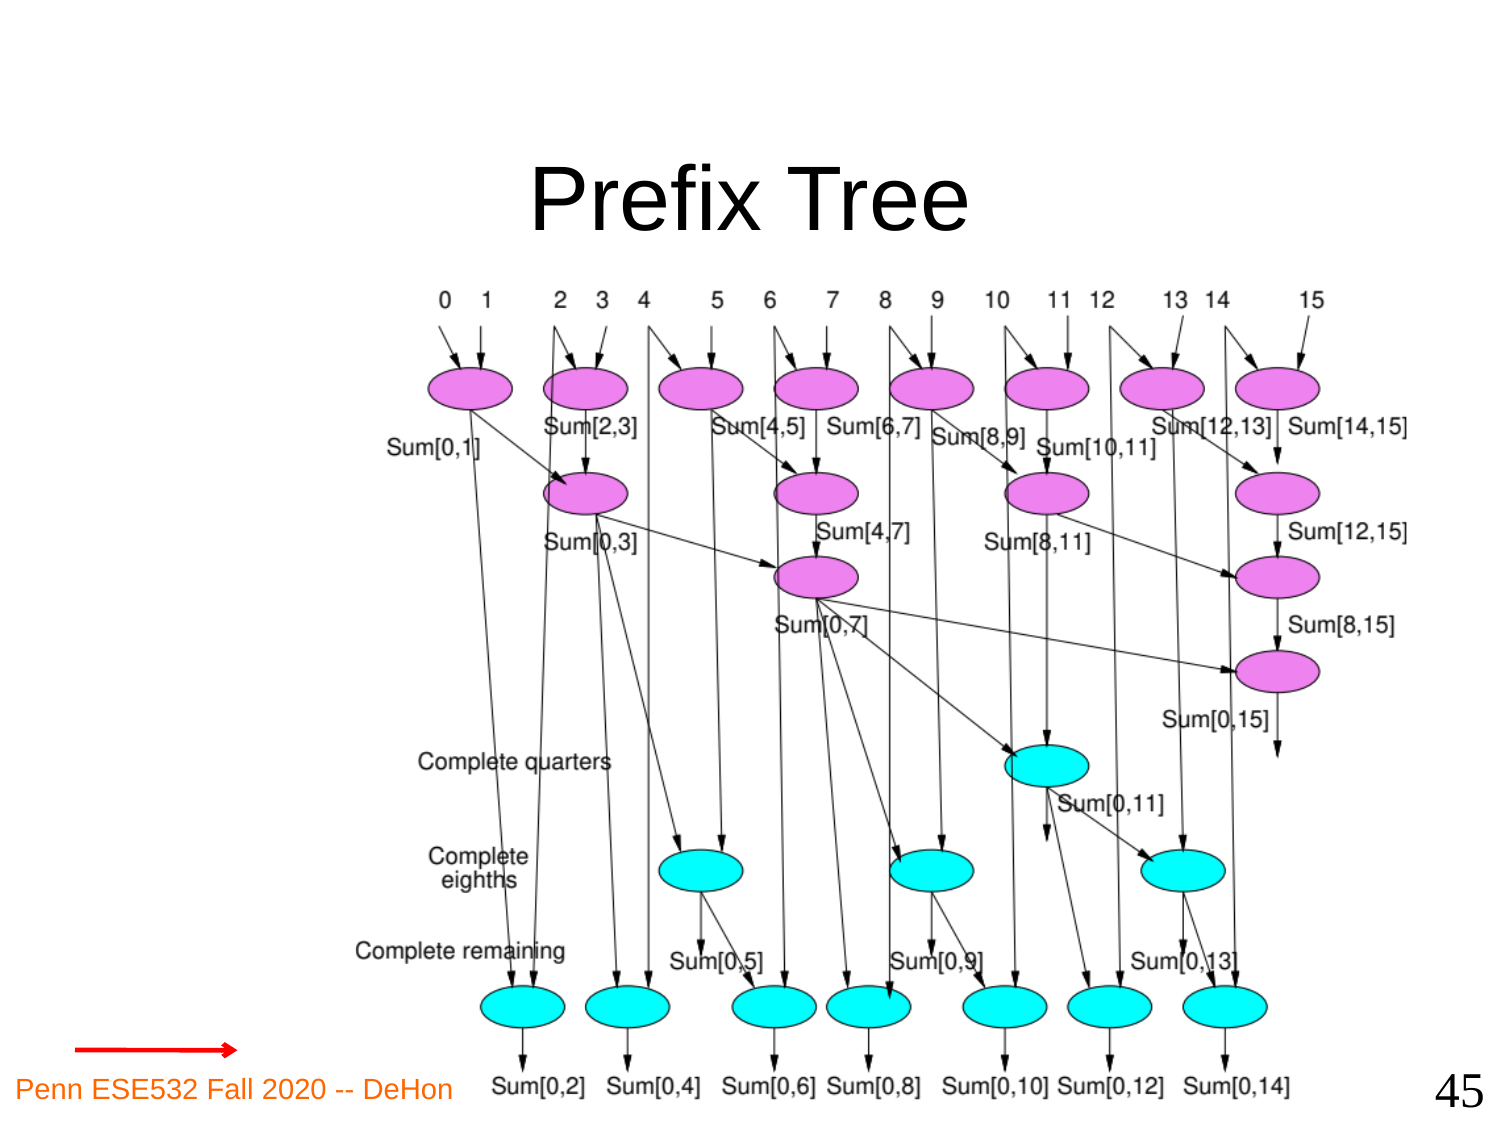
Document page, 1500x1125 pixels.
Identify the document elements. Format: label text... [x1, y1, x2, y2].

slide_number Penn ESE532 Fall 2020 -- DeHon [0, 1062, 576, 1125]
slide_number 45 [1187, 1049, 1500, 1125]
picture [355, 287, 1407, 1101]
title Prefix Tree [112, 99, 1388, 288]
